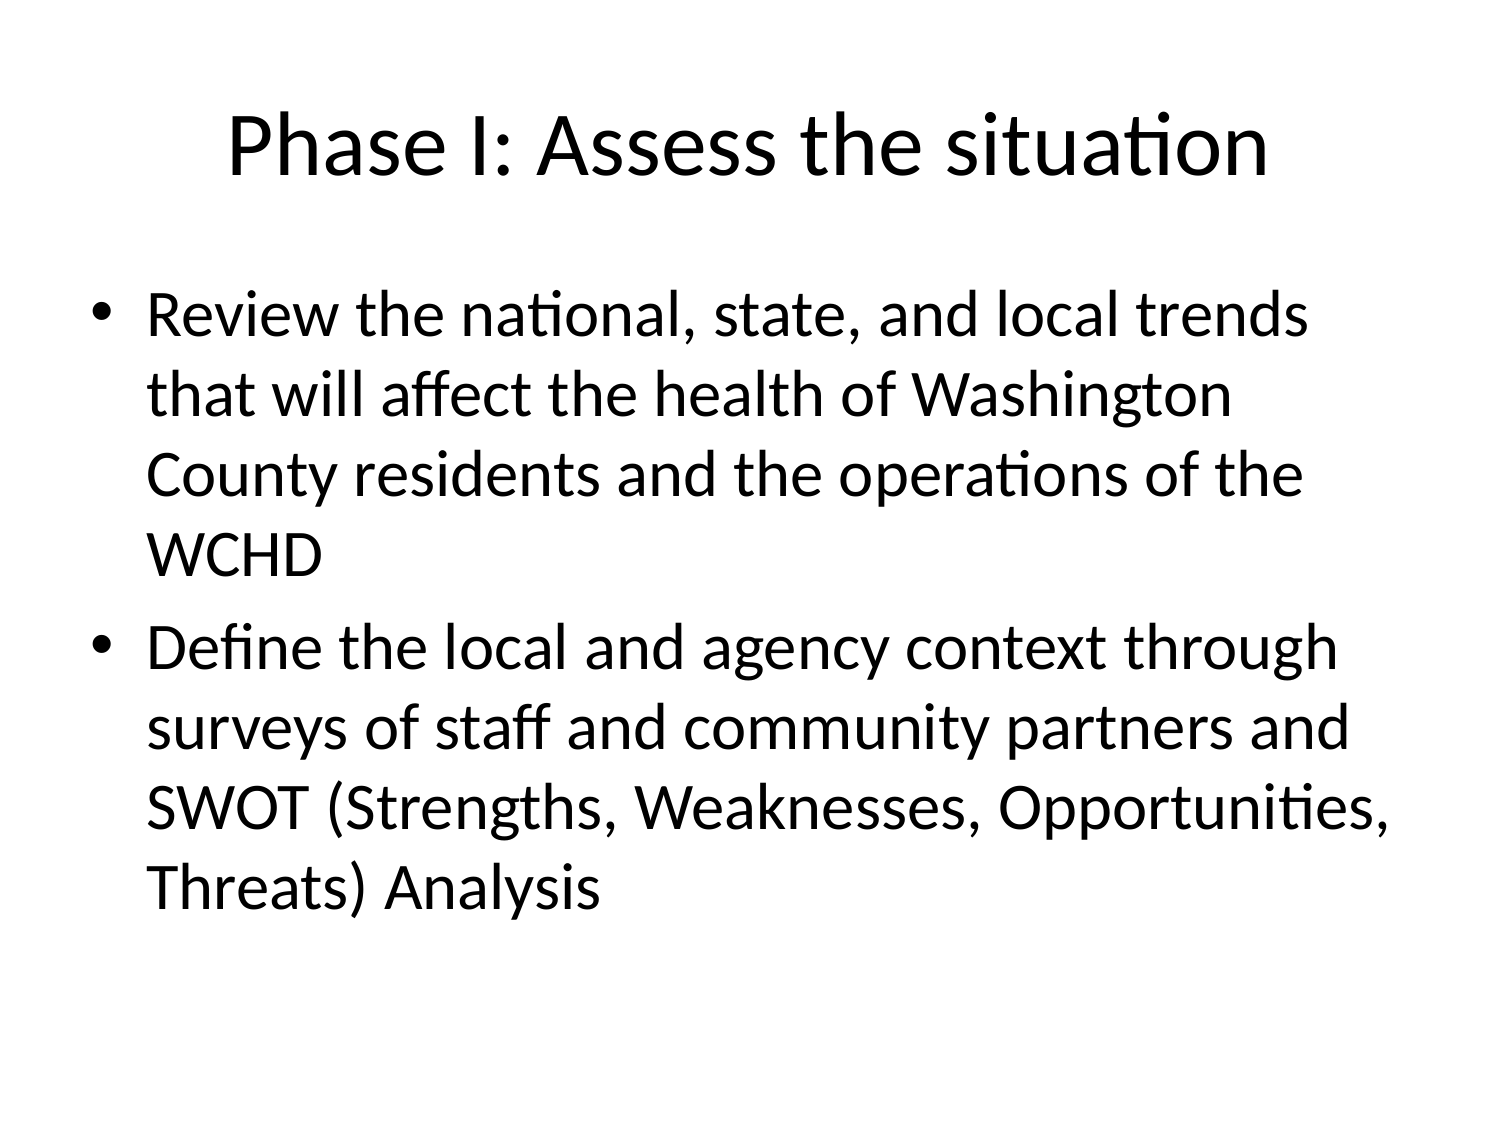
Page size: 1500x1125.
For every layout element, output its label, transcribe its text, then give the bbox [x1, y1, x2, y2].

title Phase I: Assess the situation [75, 45, 1425, 233]
list Review the national, state, and local trends that will affect the health of Washington County residents and the operations of the WCHD Define the local and agency context through surveys of staff and community partners and SWOT (Strengths, Weaknesses, Opportunities, Threats) Analysis [75, 262, 1425, 1005]
